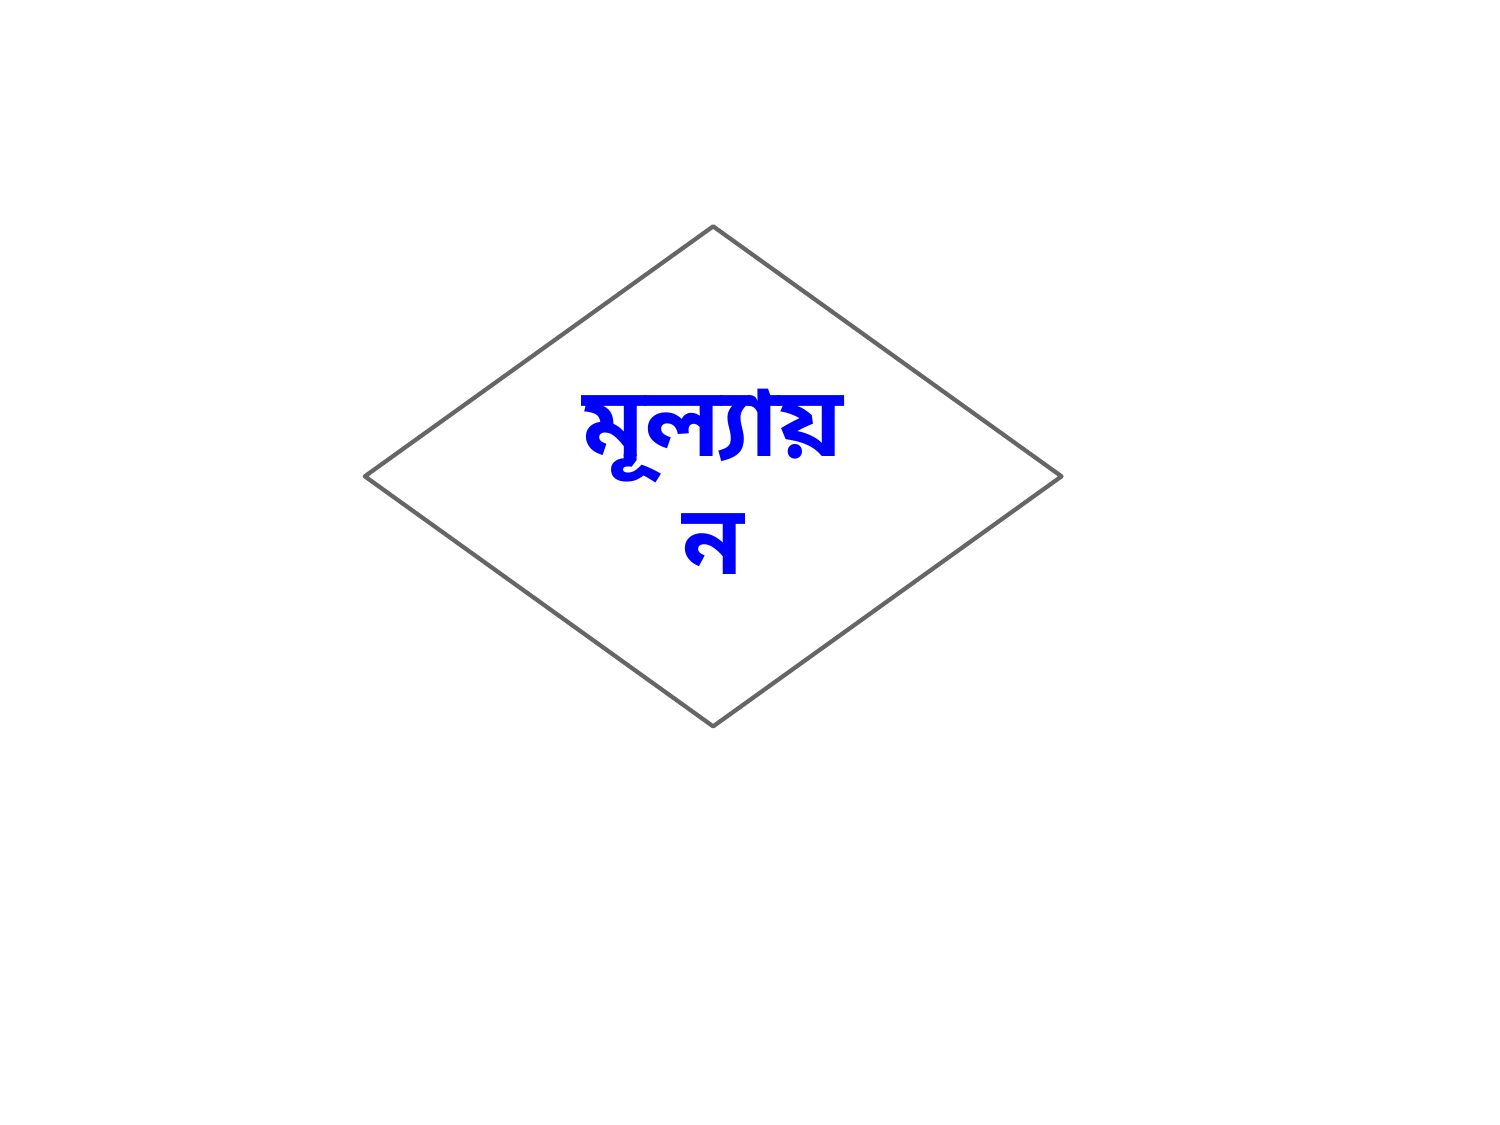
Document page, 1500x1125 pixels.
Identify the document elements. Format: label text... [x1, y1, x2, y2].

text_box মূল্যায়ন [364, 226, 1062, 727]
